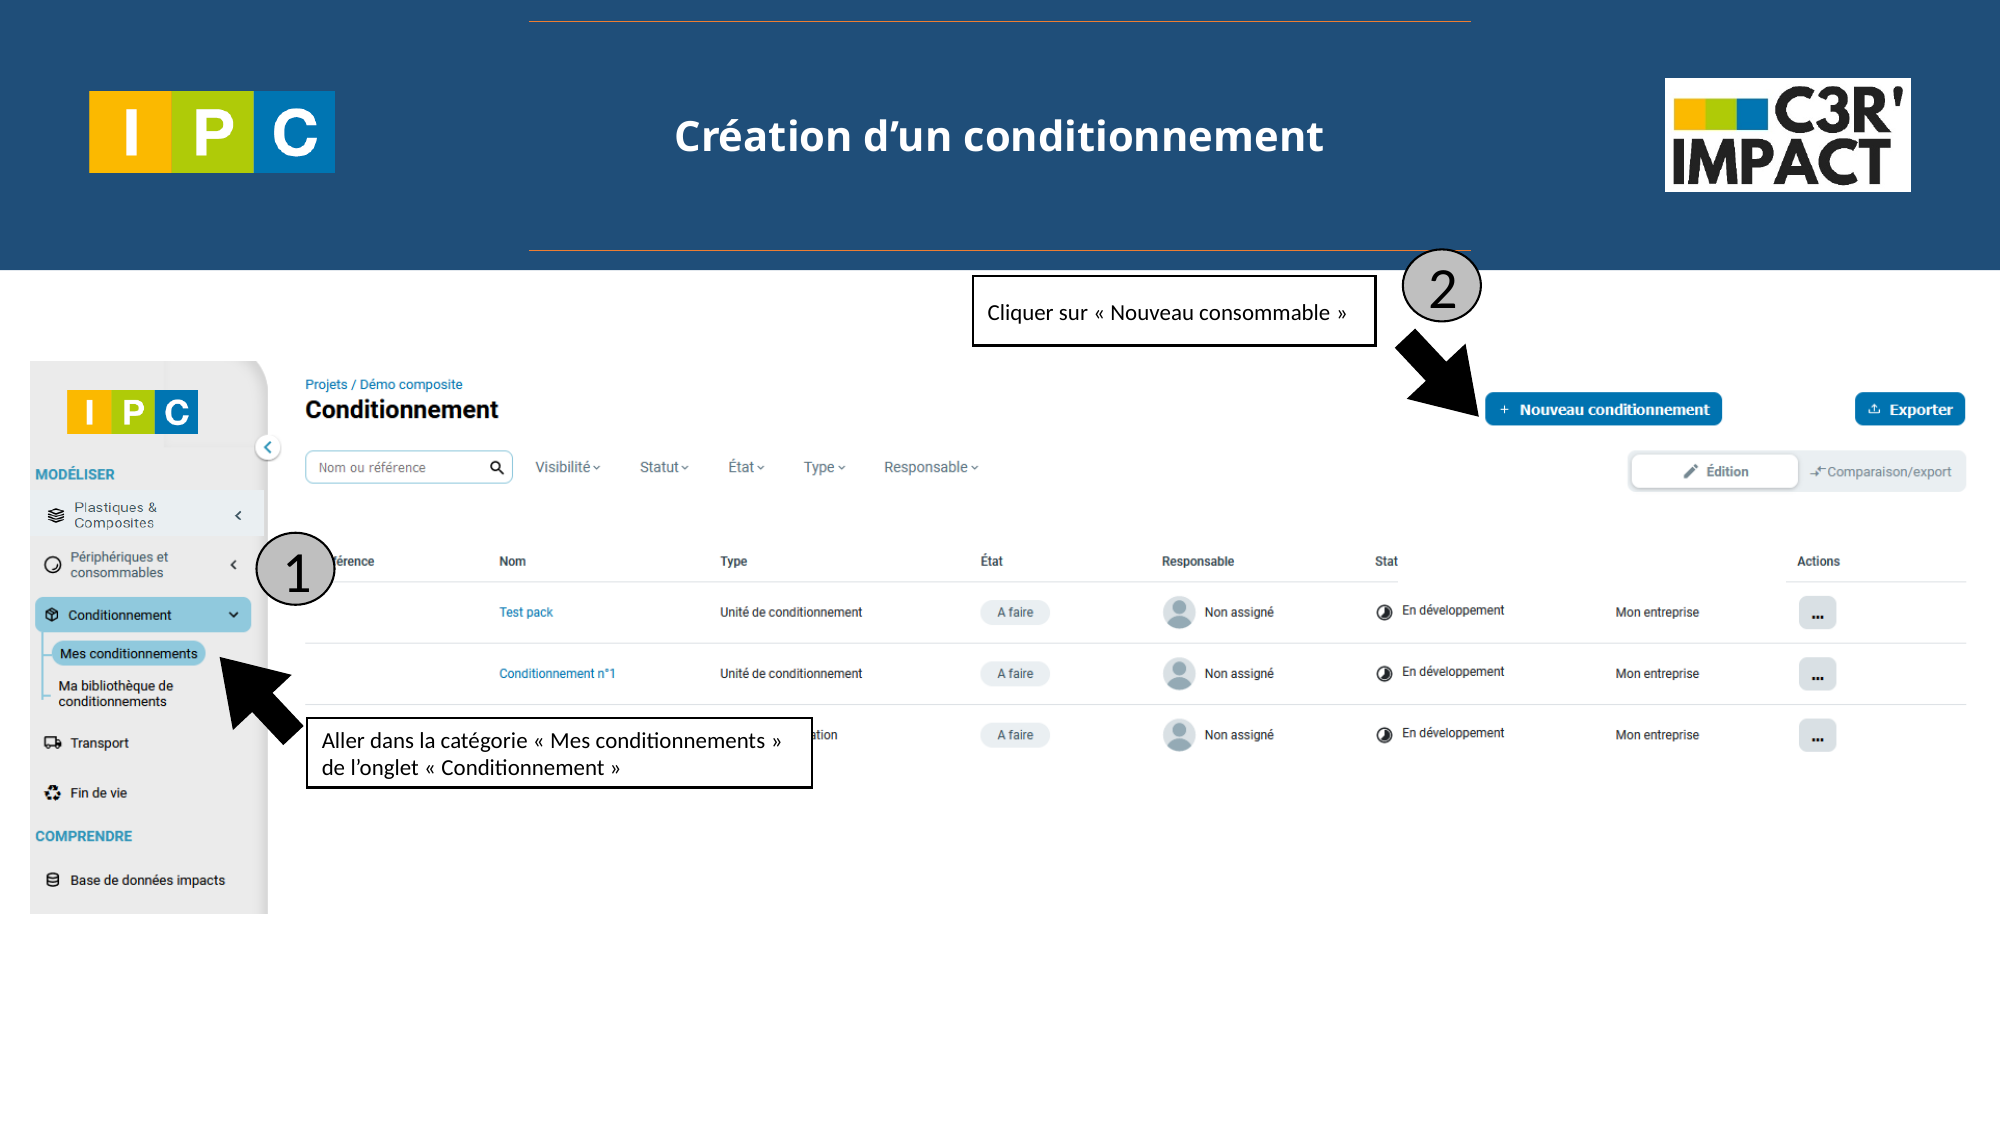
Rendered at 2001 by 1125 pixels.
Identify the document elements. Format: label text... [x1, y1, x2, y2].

text_box [1393, 327, 1470, 361]
picture [89, 91, 253, 173]
picture [30, 361, 1986, 915]
text_box Cliquer sur « Nouveau consommable » [972, 275, 1377, 347]
picture [1665, 78, 1911, 192]
picture [275, 109, 316, 156]
text_box Création d’un conditionnement [0, 0, 2000, 271]
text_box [528, 21, 1471, 251]
text_box 2 [1401, 251, 1482, 323]
